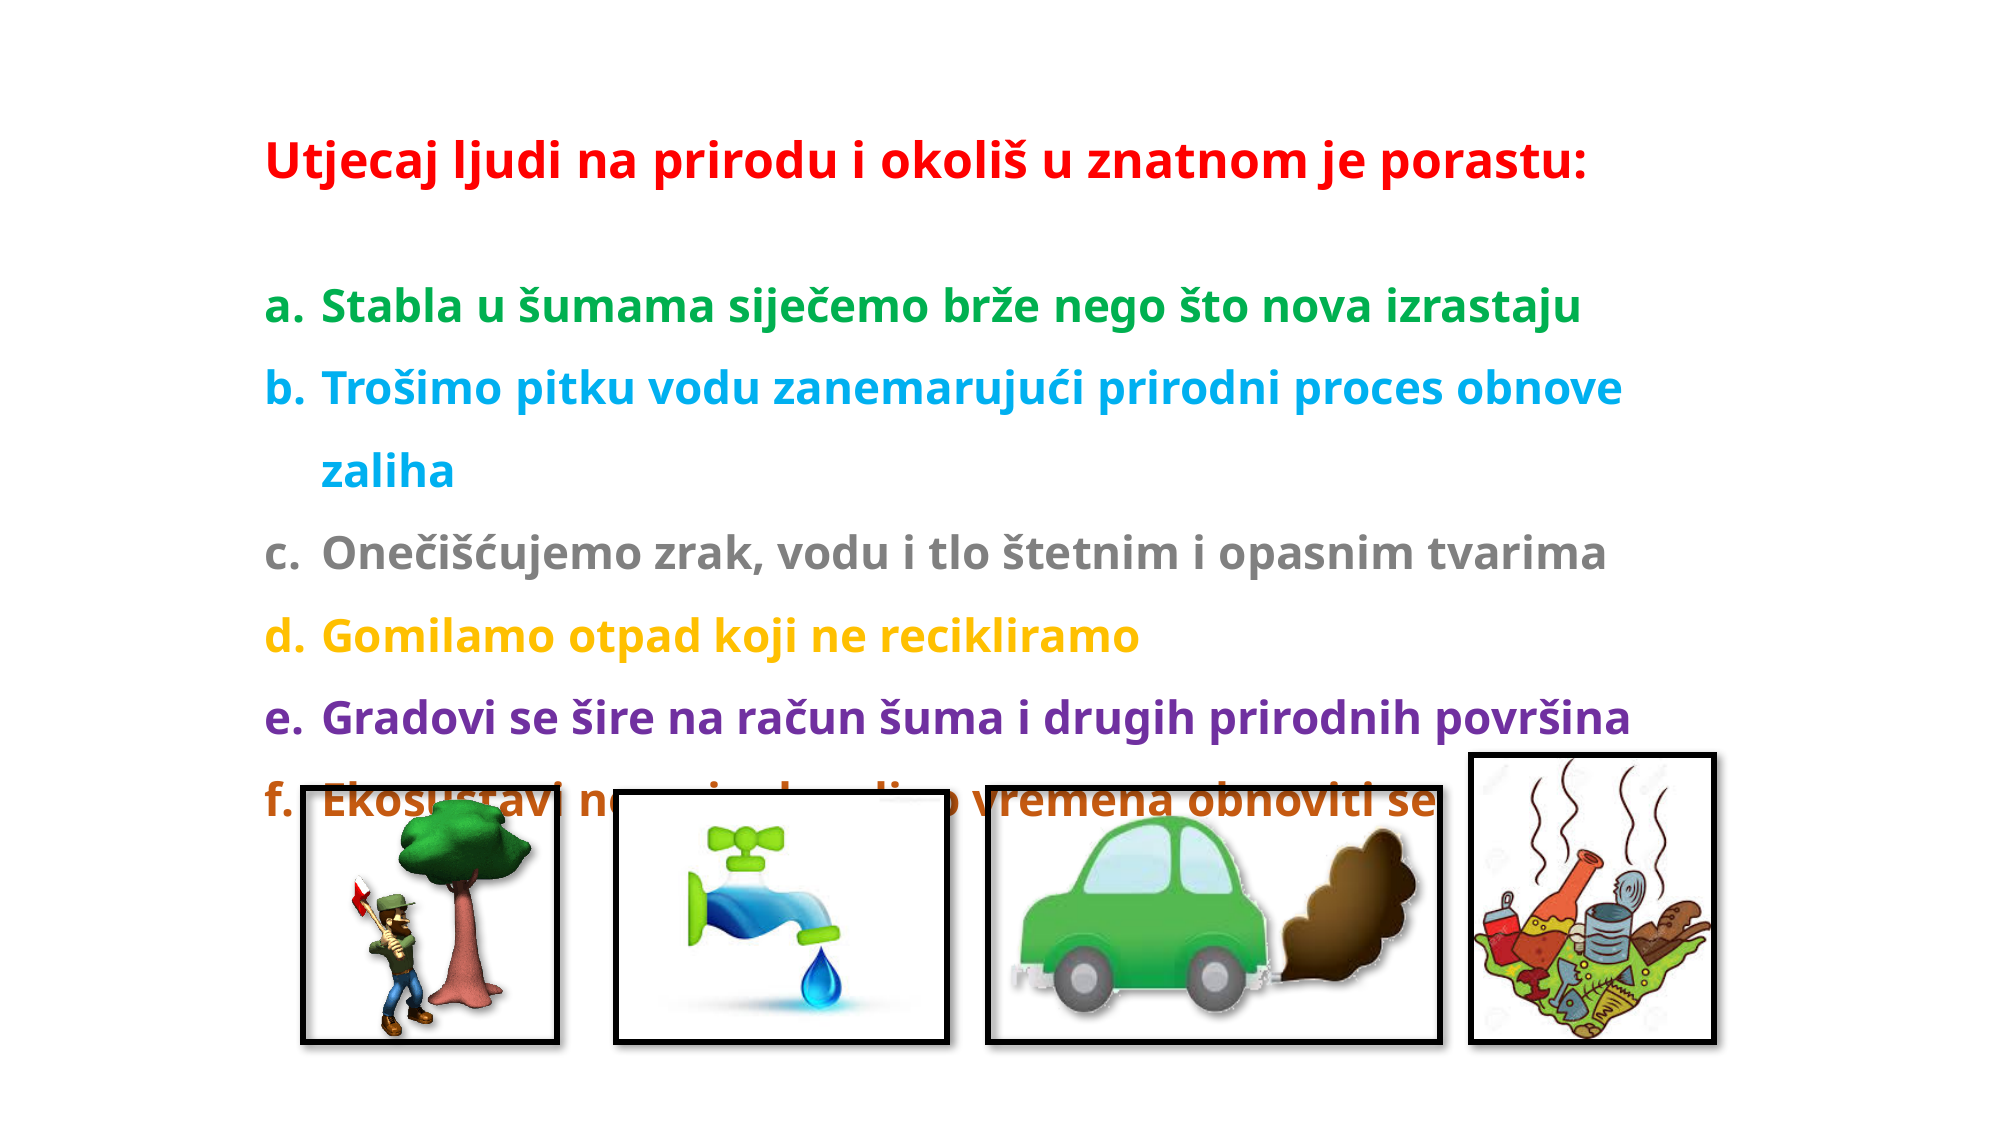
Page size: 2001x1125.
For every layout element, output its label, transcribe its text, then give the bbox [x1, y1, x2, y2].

picture [618, 795, 944, 1039]
picture [306, 790, 555, 1039]
text_box Utjecaj ljudi na prirodu i okoliš u znatnom je porastu: Stabla u šumama siječemo brže nego što nova izrastaju Trošimo pitku vodu zanemarujući prirodni proces obnove zaliha Onečišćujemo zrak, vodu i tlo štetnim i opasnim tvarima Gomilamo otpad koji ne recikliramo Gradovi se šire na račun šuma i drugih prirodnih površina Ekosustavi nemaju dovoljno vremena obnoviti se [249, 121, 1750, 879]
picture [991, 790, 1437, 1039]
picture [1474, 758, 1711, 1039]
